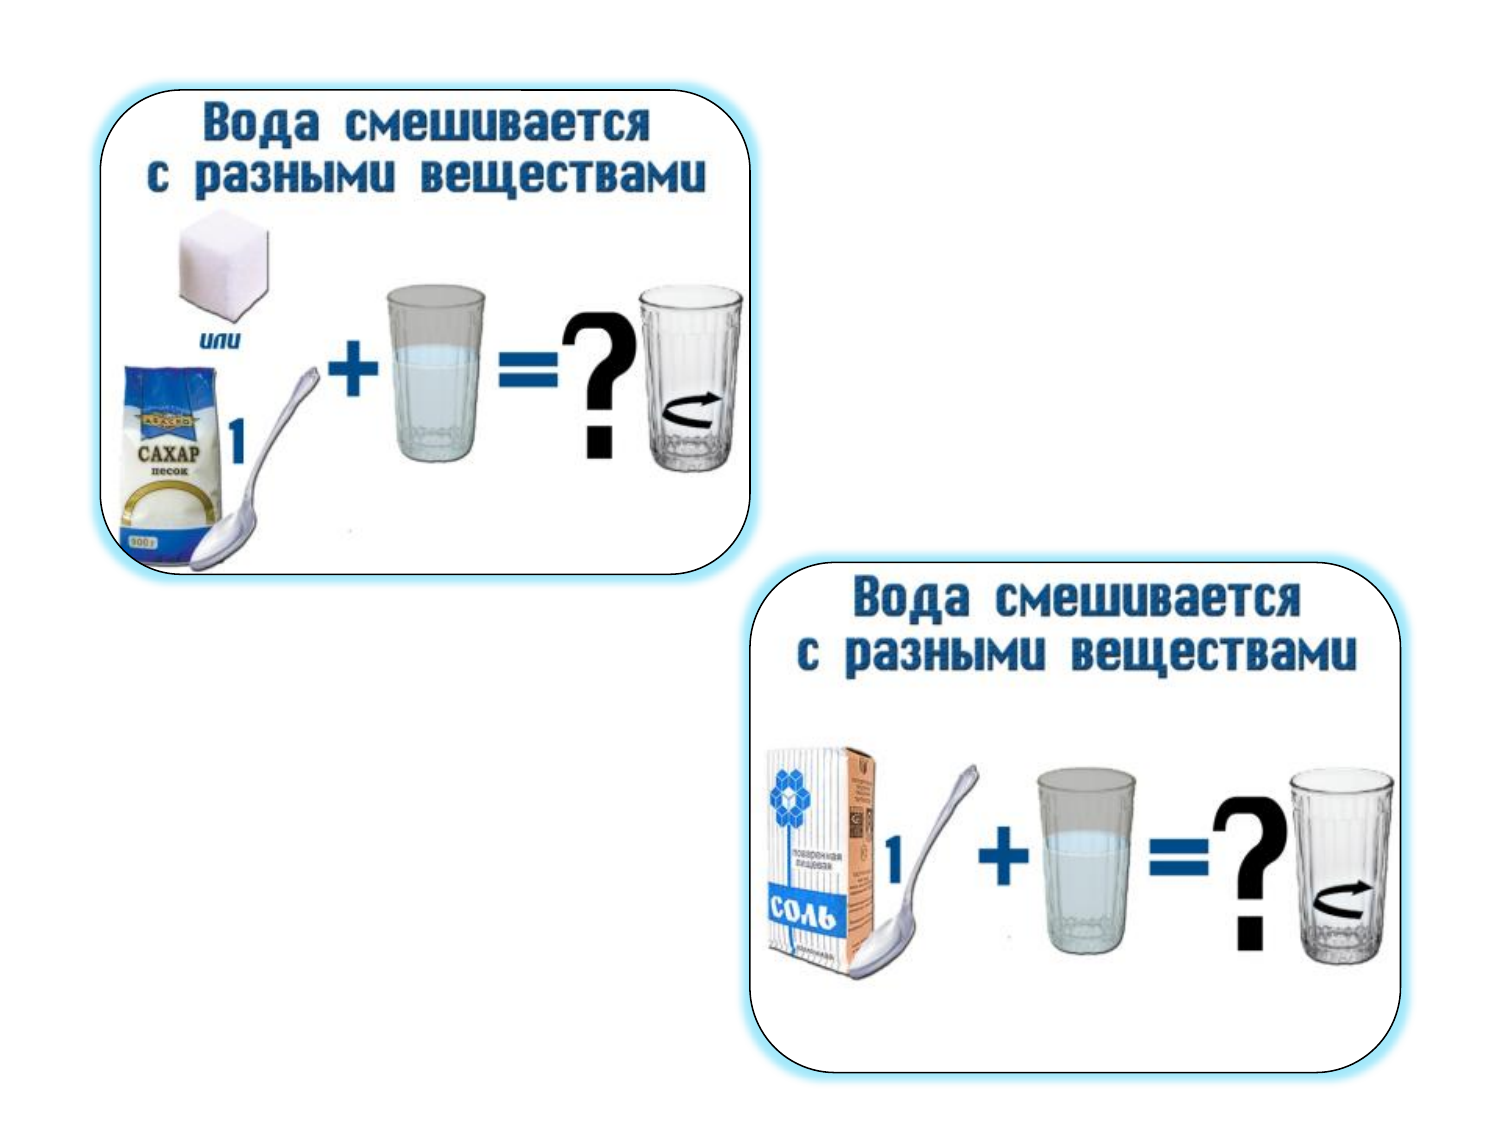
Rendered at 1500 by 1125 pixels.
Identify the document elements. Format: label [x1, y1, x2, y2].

picture [100, 89, 1401, 1073]
